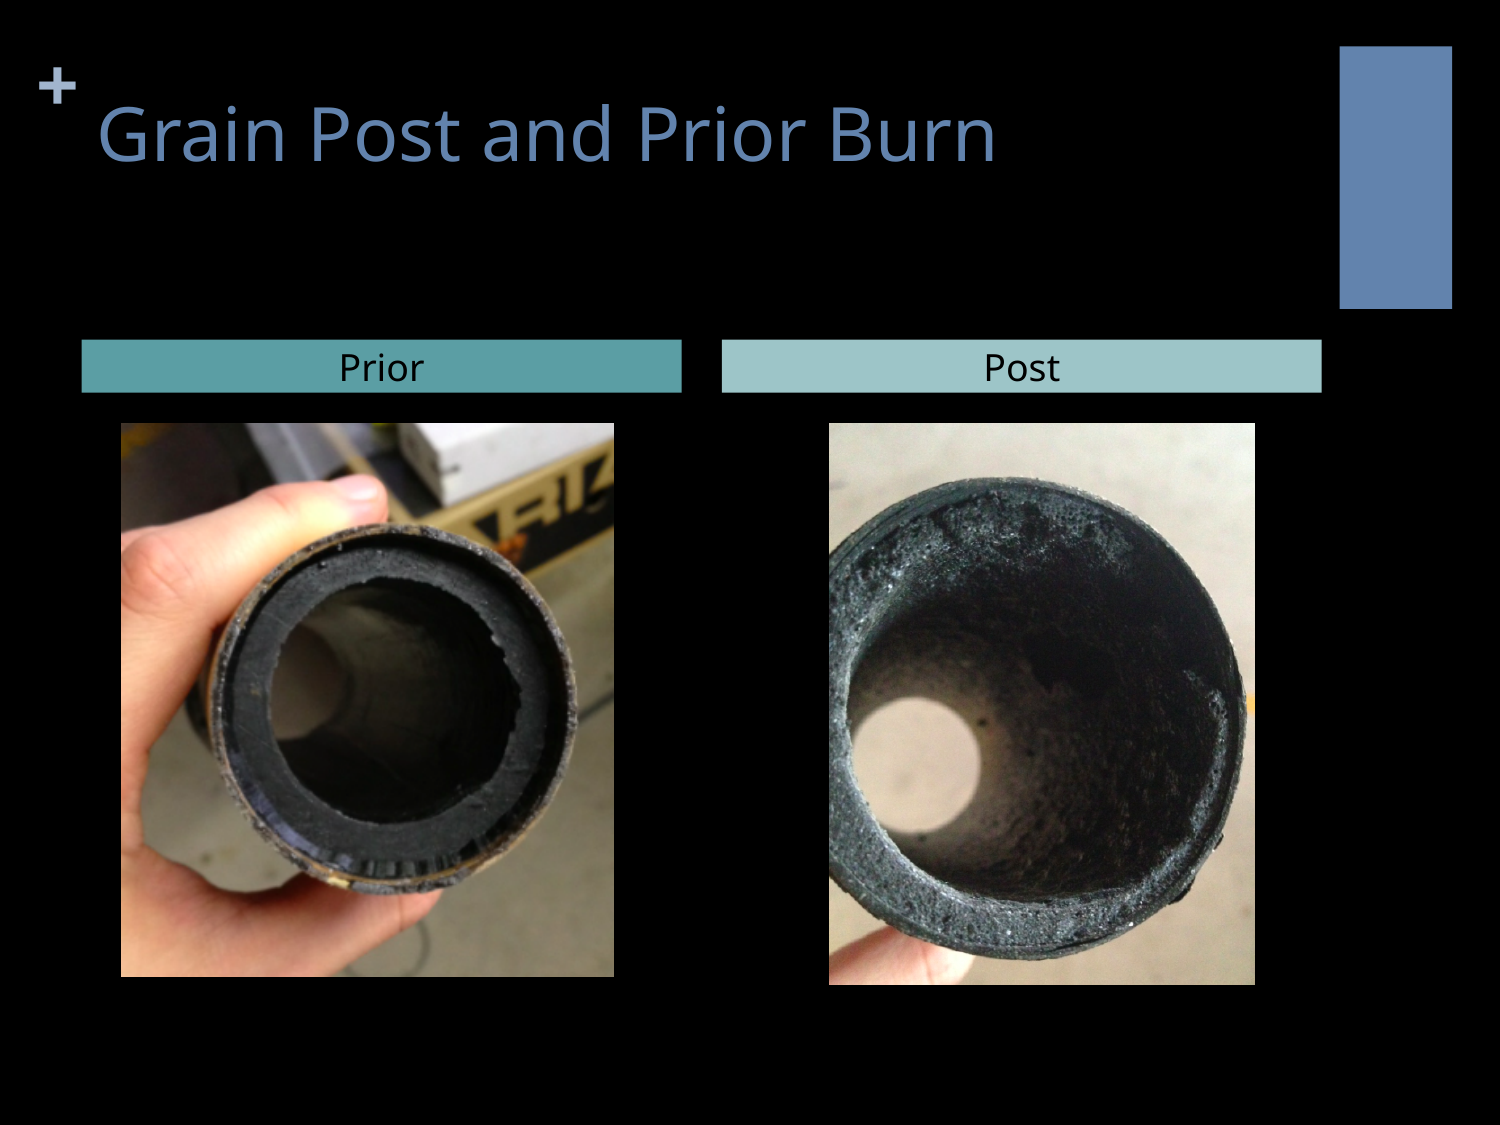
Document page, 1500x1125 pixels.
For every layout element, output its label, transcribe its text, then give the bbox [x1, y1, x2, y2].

picture [120, 423, 614, 978]
list Prior [81, 339, 682, 393]
picture [828, 423, 1256, 986]
title Grain Post and Prior Burn [81, 79, 1322, 263]
list Post [721, 339, 1322, 393]
